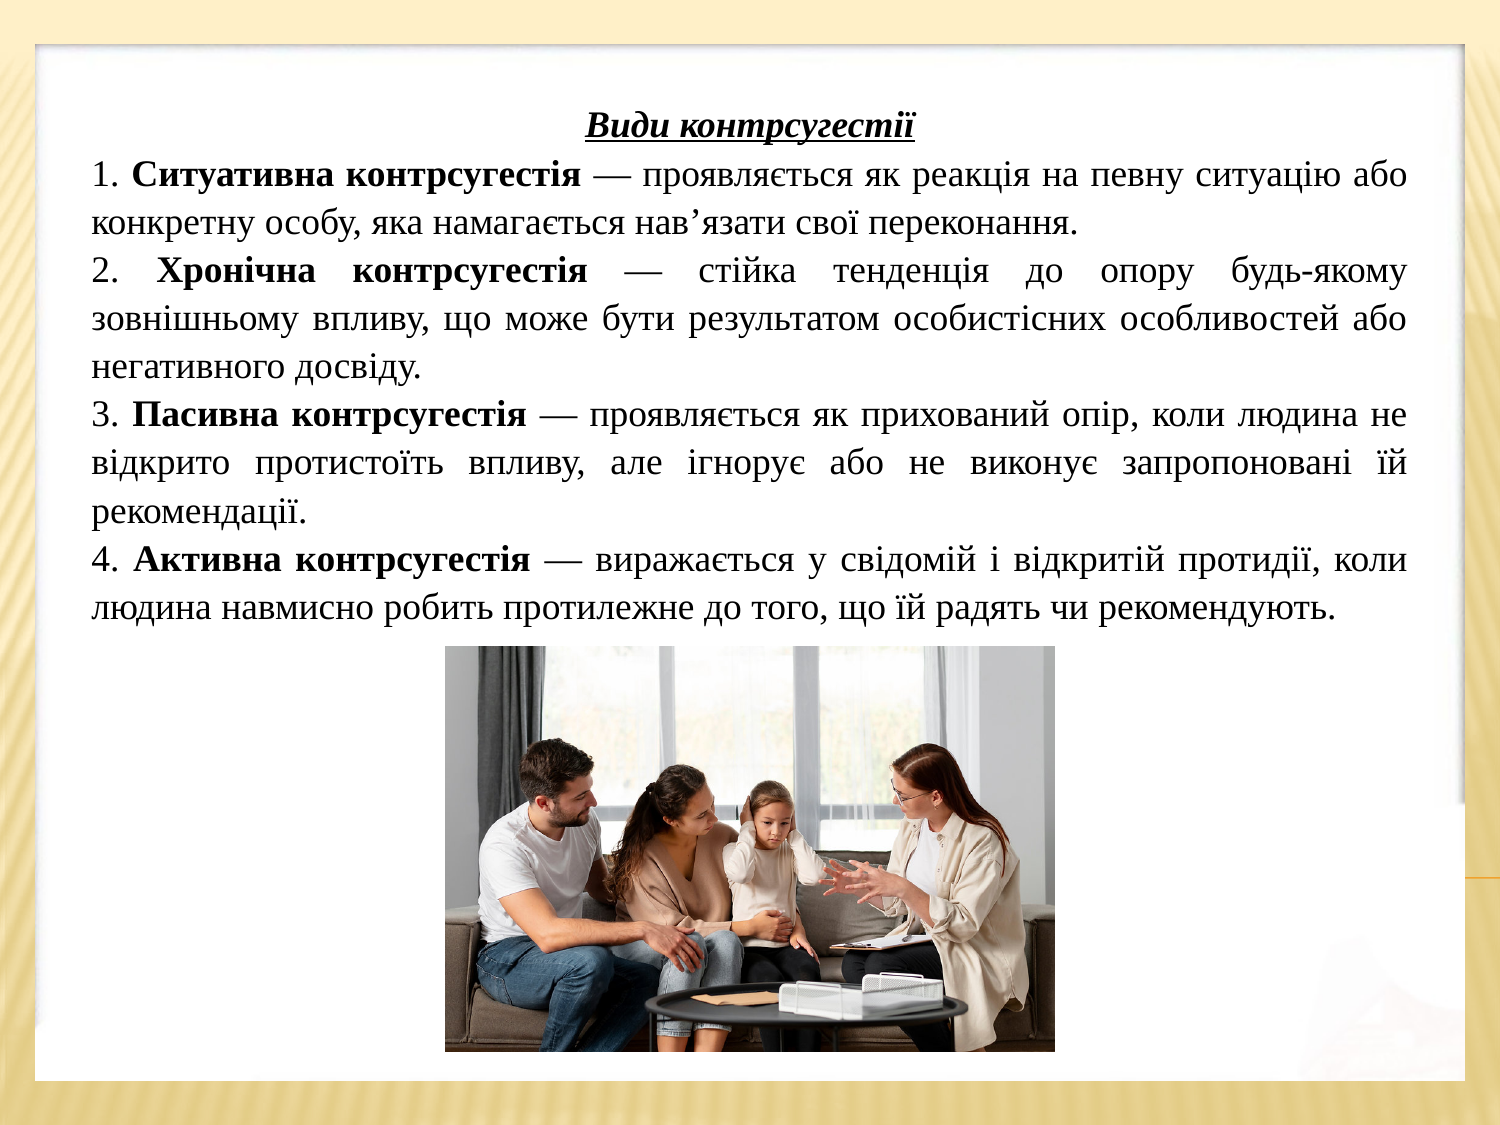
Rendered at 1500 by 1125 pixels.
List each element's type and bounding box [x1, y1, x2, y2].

picture [34, 44, 1466, 1081]
